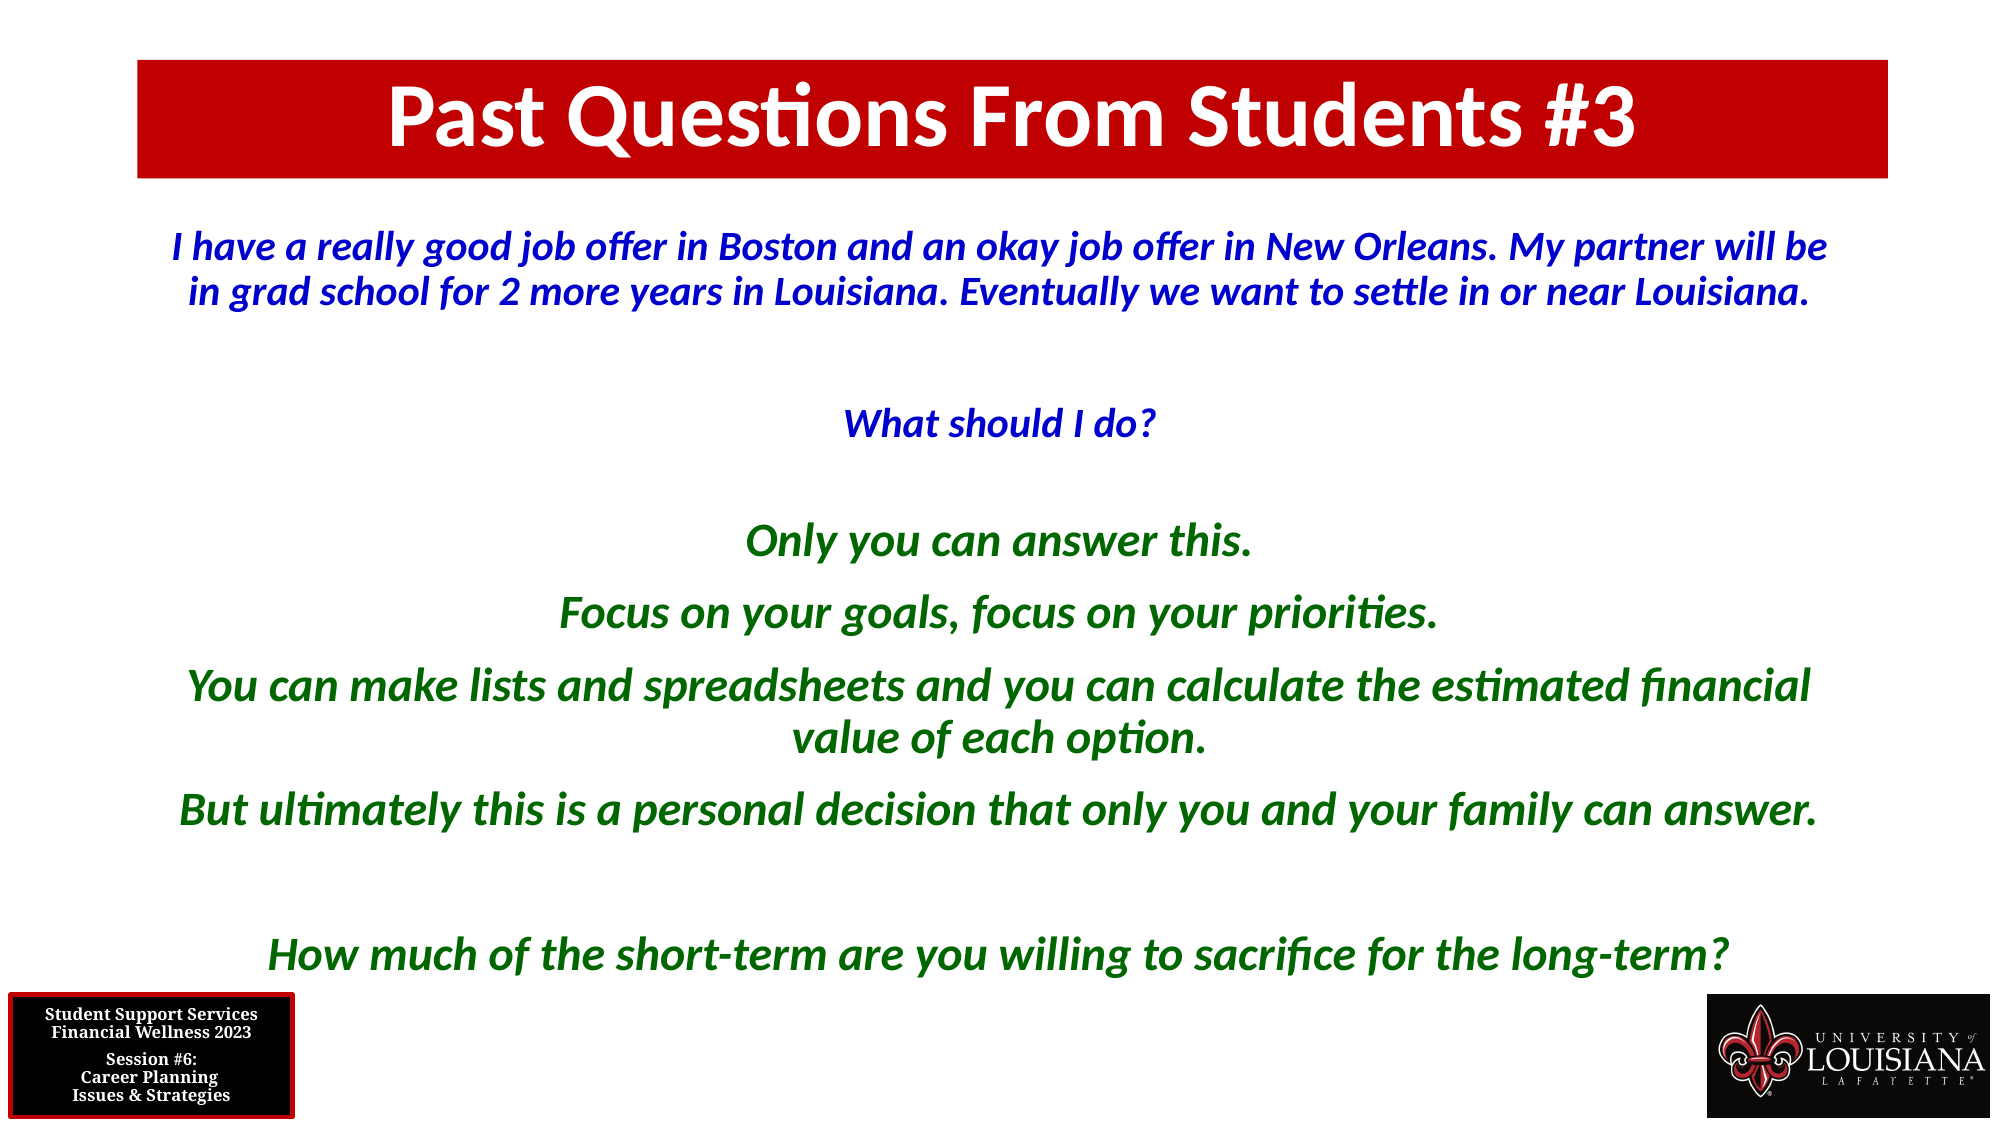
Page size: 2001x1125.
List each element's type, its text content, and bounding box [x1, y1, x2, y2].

picture [1707, 994, 1990, 1118]
text_box Past Questions From Students #3 [137, 59, 1888, 179]
text_box I have a really good job offer in Boston and an okay job offer in New Orleans. My partner will be in grad school for 2 more years in Louisiana. Eventually we want to settle in or near Louisiana. What should I do? Only you can answer this. Focus on your goals, focus on your priorities. You can make lists and spreadsheets and you can calculate the estimated financial value of each option. But ultimately this is a personal decision that only you and your family can answer. How much of the short-term are you willing to sacrifice for the long-term? [137, 217, 1863, 1014]
